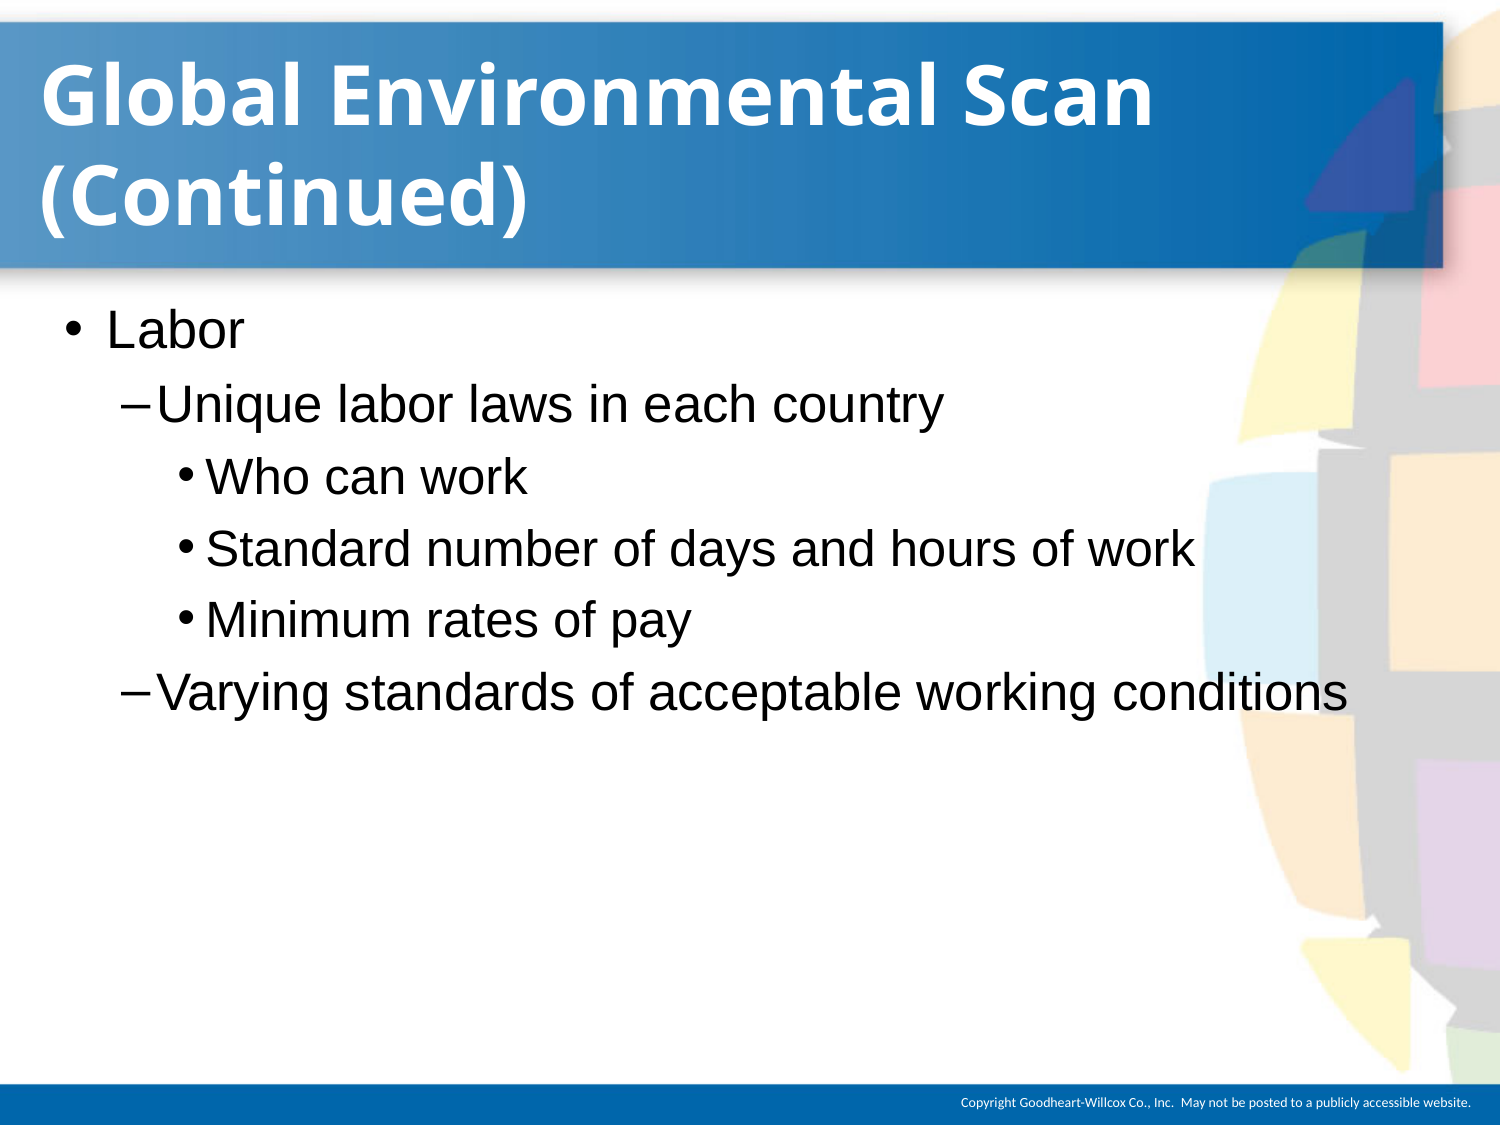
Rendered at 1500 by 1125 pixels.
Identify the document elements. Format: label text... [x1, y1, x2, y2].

list Labor Unique labor laws in each country Who can work Standard number of days and hours of work Minimum rates of pay Varying standards of acceptable working conditions [50, 287, 1438, 1075]
picture [0, 0, 1500, 1125]
title Global Environmental Scan (Continued) [24, 37, 1426, 251]
